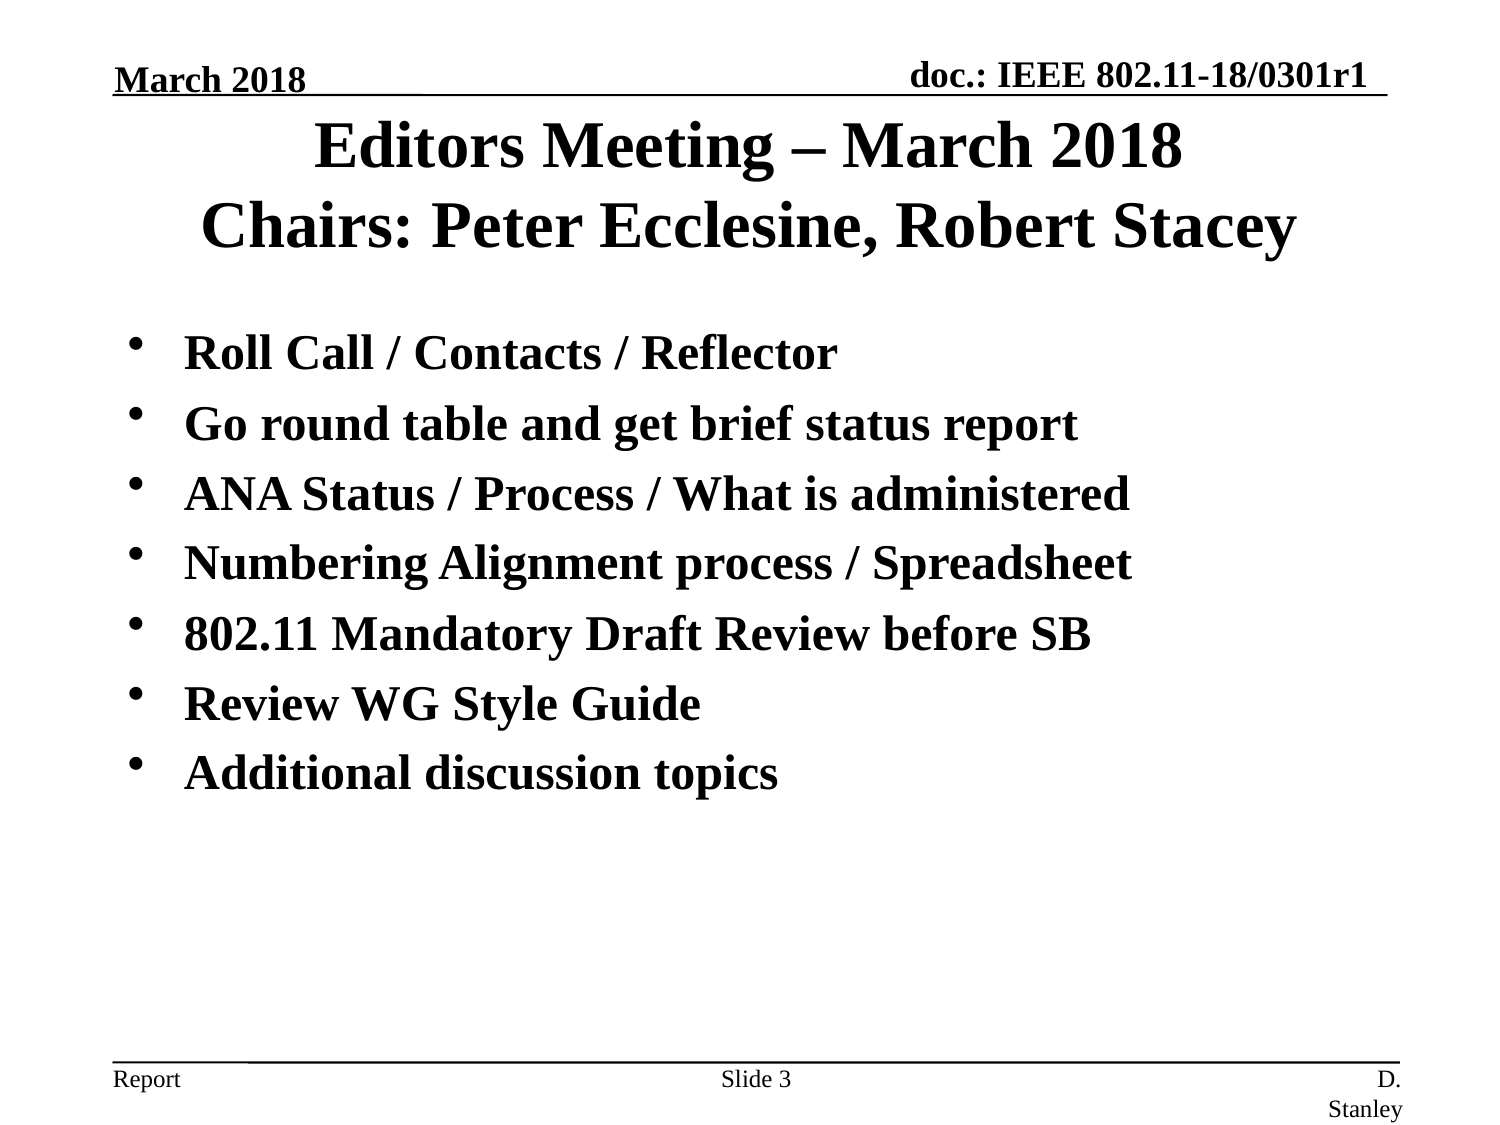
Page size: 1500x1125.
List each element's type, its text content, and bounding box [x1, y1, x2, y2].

list Roll Call / Contacts / Reflector Go round table and get brief status report ANA Status / Process / What is administered Numbering Alignment process / Spreadsheet 802.11 Mandatory Draft Review before SB Review WG Style Guide Additional discussion topics [112, 312, 1475, 1038]
footer D. Stanley, HP Enterprise [1325, 1062, 1402, 1093]
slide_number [114, 54, 335, 100]
title Editors Meeting – March 2018 Chairs: Peter Ecclesine, Robert Stacey [112, 125, 1388, 238]
slide_number Slide 3 [721, 1062, 792, 1093]
